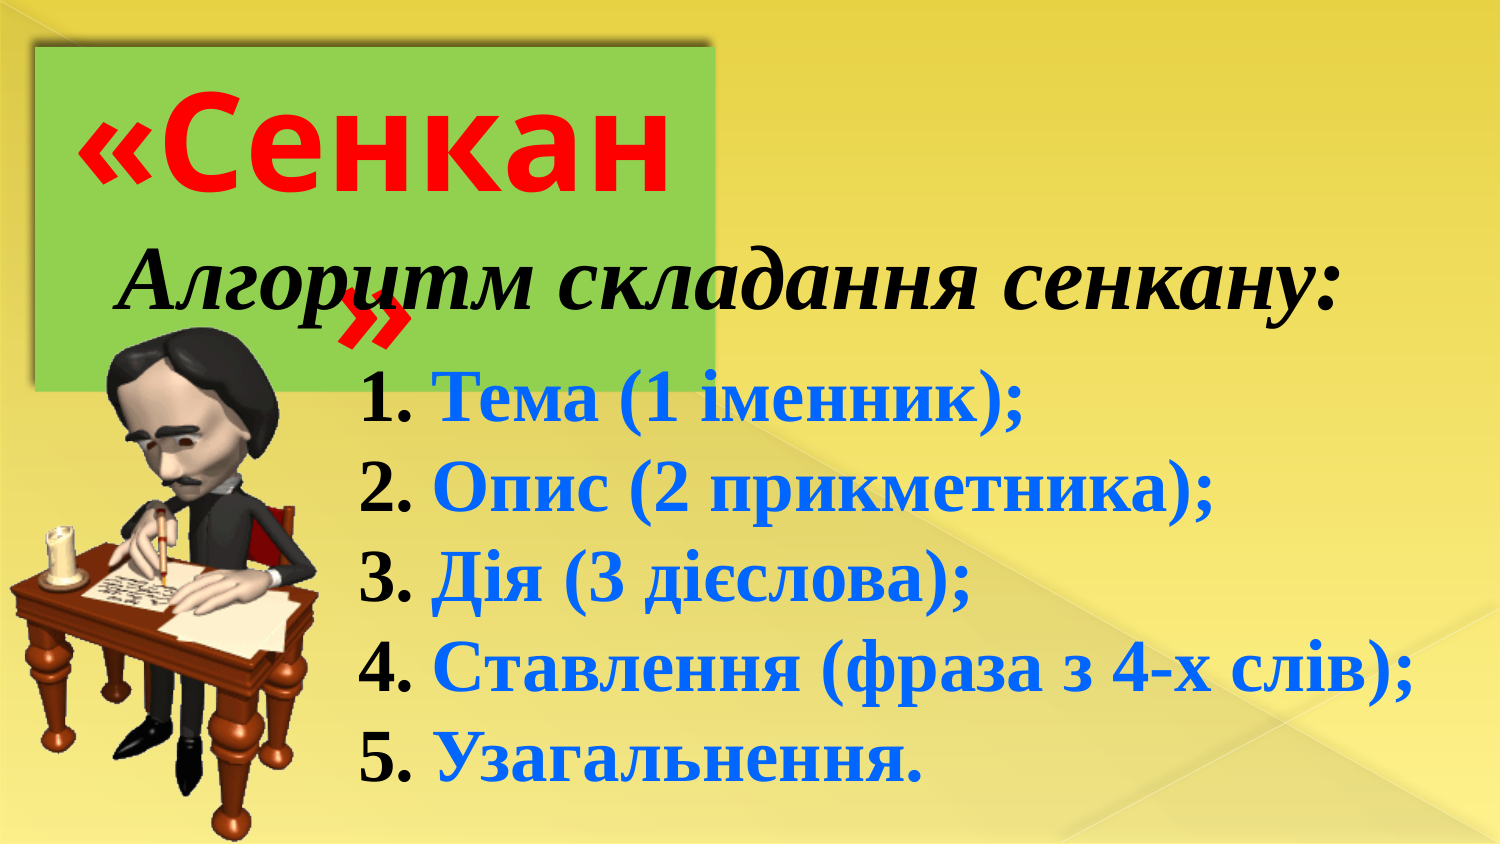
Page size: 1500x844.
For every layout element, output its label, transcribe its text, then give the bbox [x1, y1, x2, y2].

picture [0, 296, 360, 844]
text_box Тема (1 іменник); Опис (2 прикметника); Дія (3 дієслова); Ставлення (фраза з 4-х слів); Узагальнення. [364, 339, 1457, 804]
text_box «Сенкан» [35, 46, 716, 210]
text_box Алгоритм складання сенкану: [0, 210, 1465, 336]
